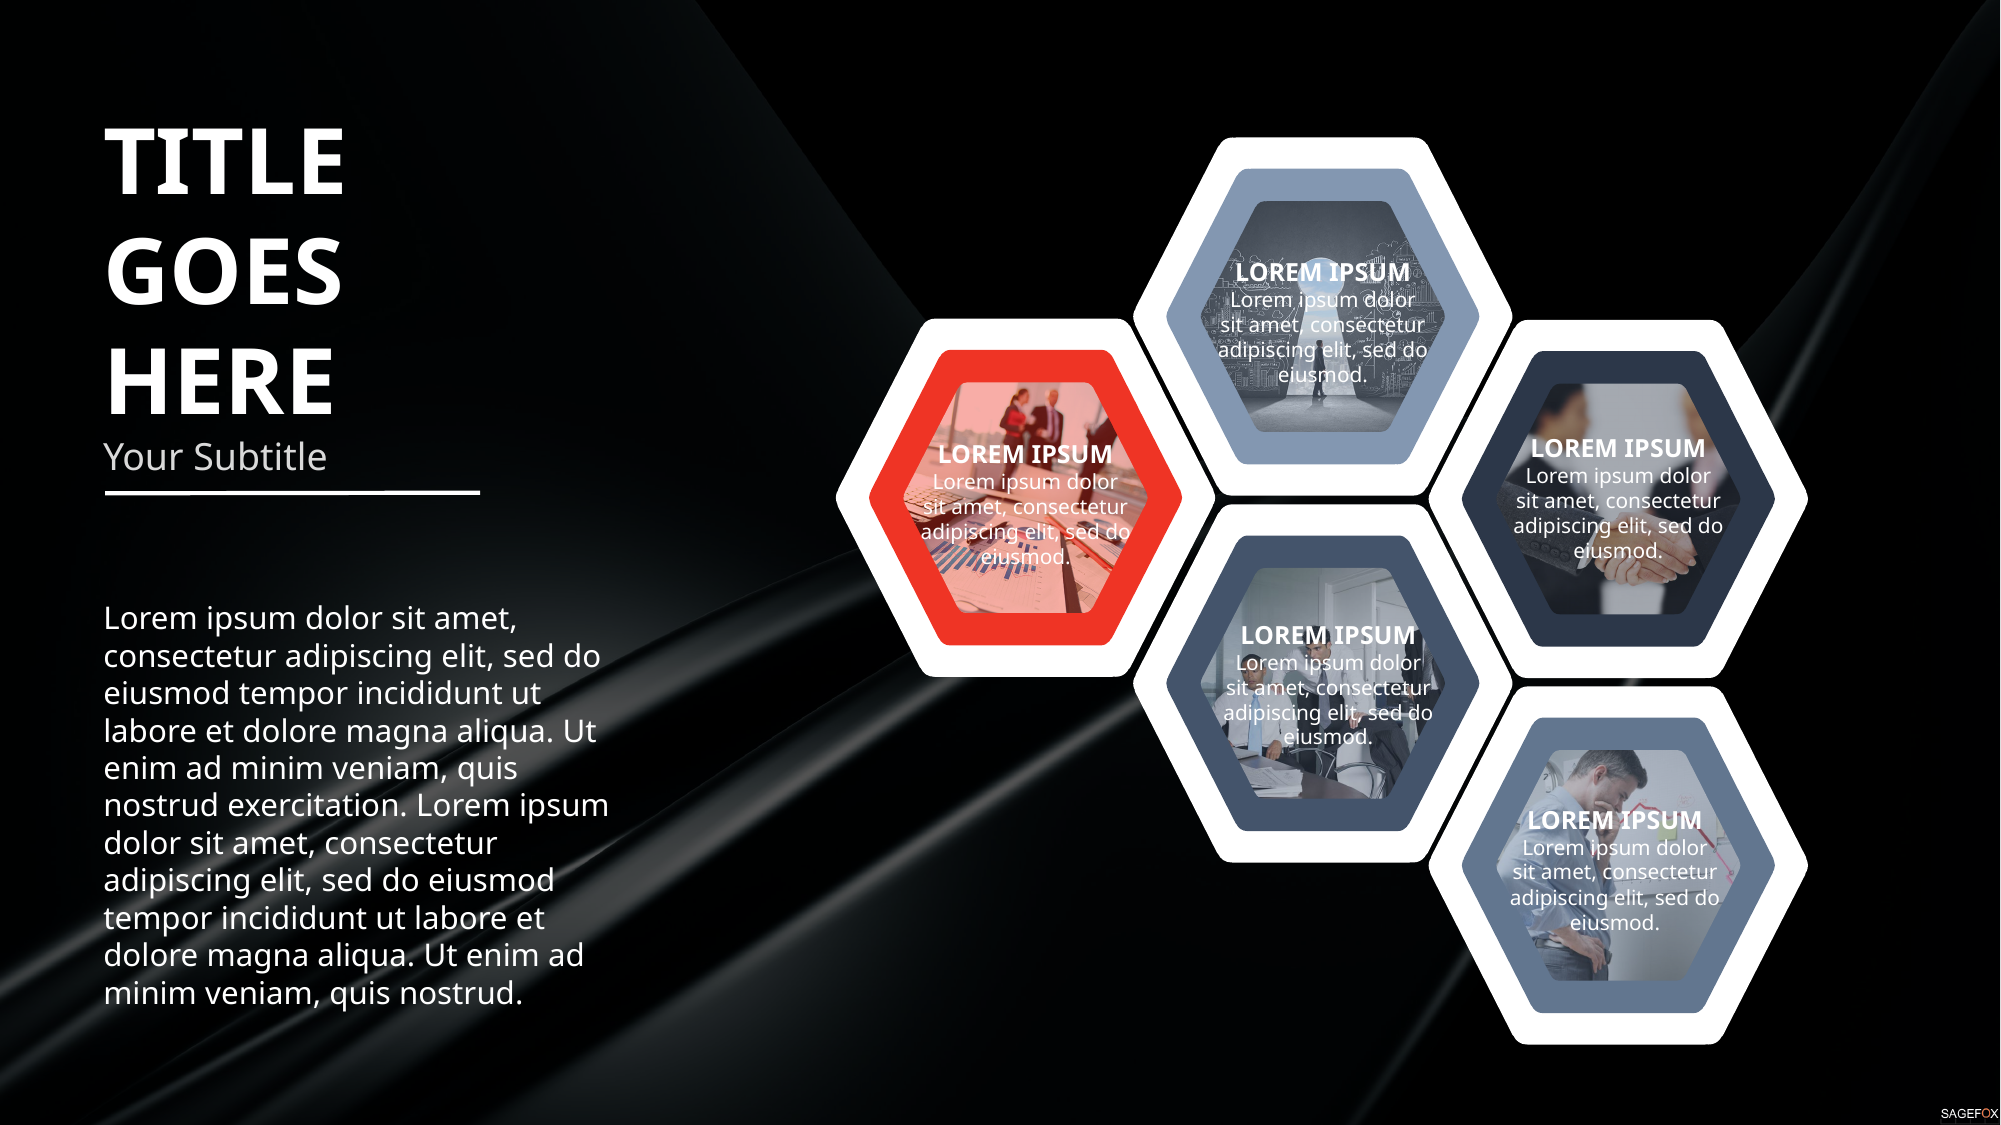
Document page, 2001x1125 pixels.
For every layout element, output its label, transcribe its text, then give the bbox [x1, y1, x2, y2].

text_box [1133, 504, 1513, 863]
picture [0, 0, 2001, 1125]
text_box Lorem ipsum dolor sit amet, consectetur adipiscing elit, sed do eiusmod tempor incididunt ut labore et dolore magna aliqua. Ut enim ad minim veniam, quis nostrud exercitation. Lorem ipsum dolor sit amet, consectetur adipiscing elit, sed do eiusmod tempor incididunt ut labore et dolore magna aliqua. Ut enim ad minim veniam, quis nostrud. [88, 591, 647, 1018]
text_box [1133, 137, 1513, 496]
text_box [1428, 686, 1808, 1045]
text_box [835, 318, 1216, 677]
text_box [1428, 319, 1808, 679]
text_box TITLE GOES HERE Your Subtitle [88, 95, 574, 591]
